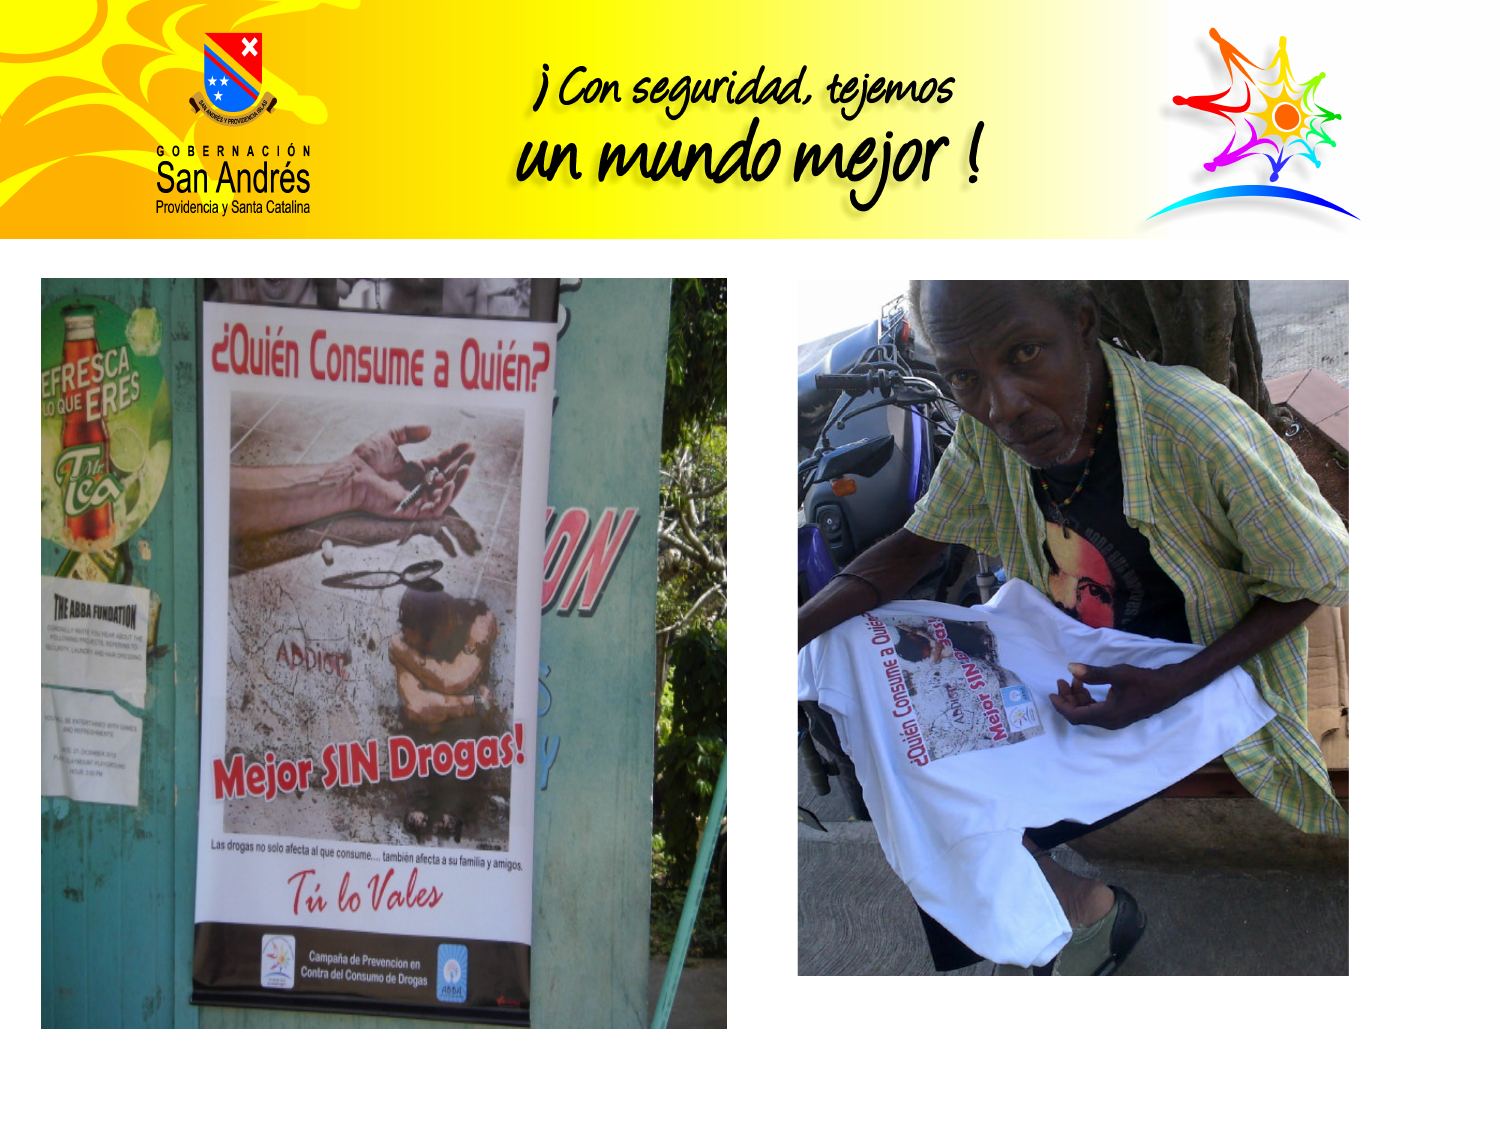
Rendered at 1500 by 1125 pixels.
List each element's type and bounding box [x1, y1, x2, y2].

picture [41, 278, 1422, 1030]
picture [0, 0, 1500, 240]
